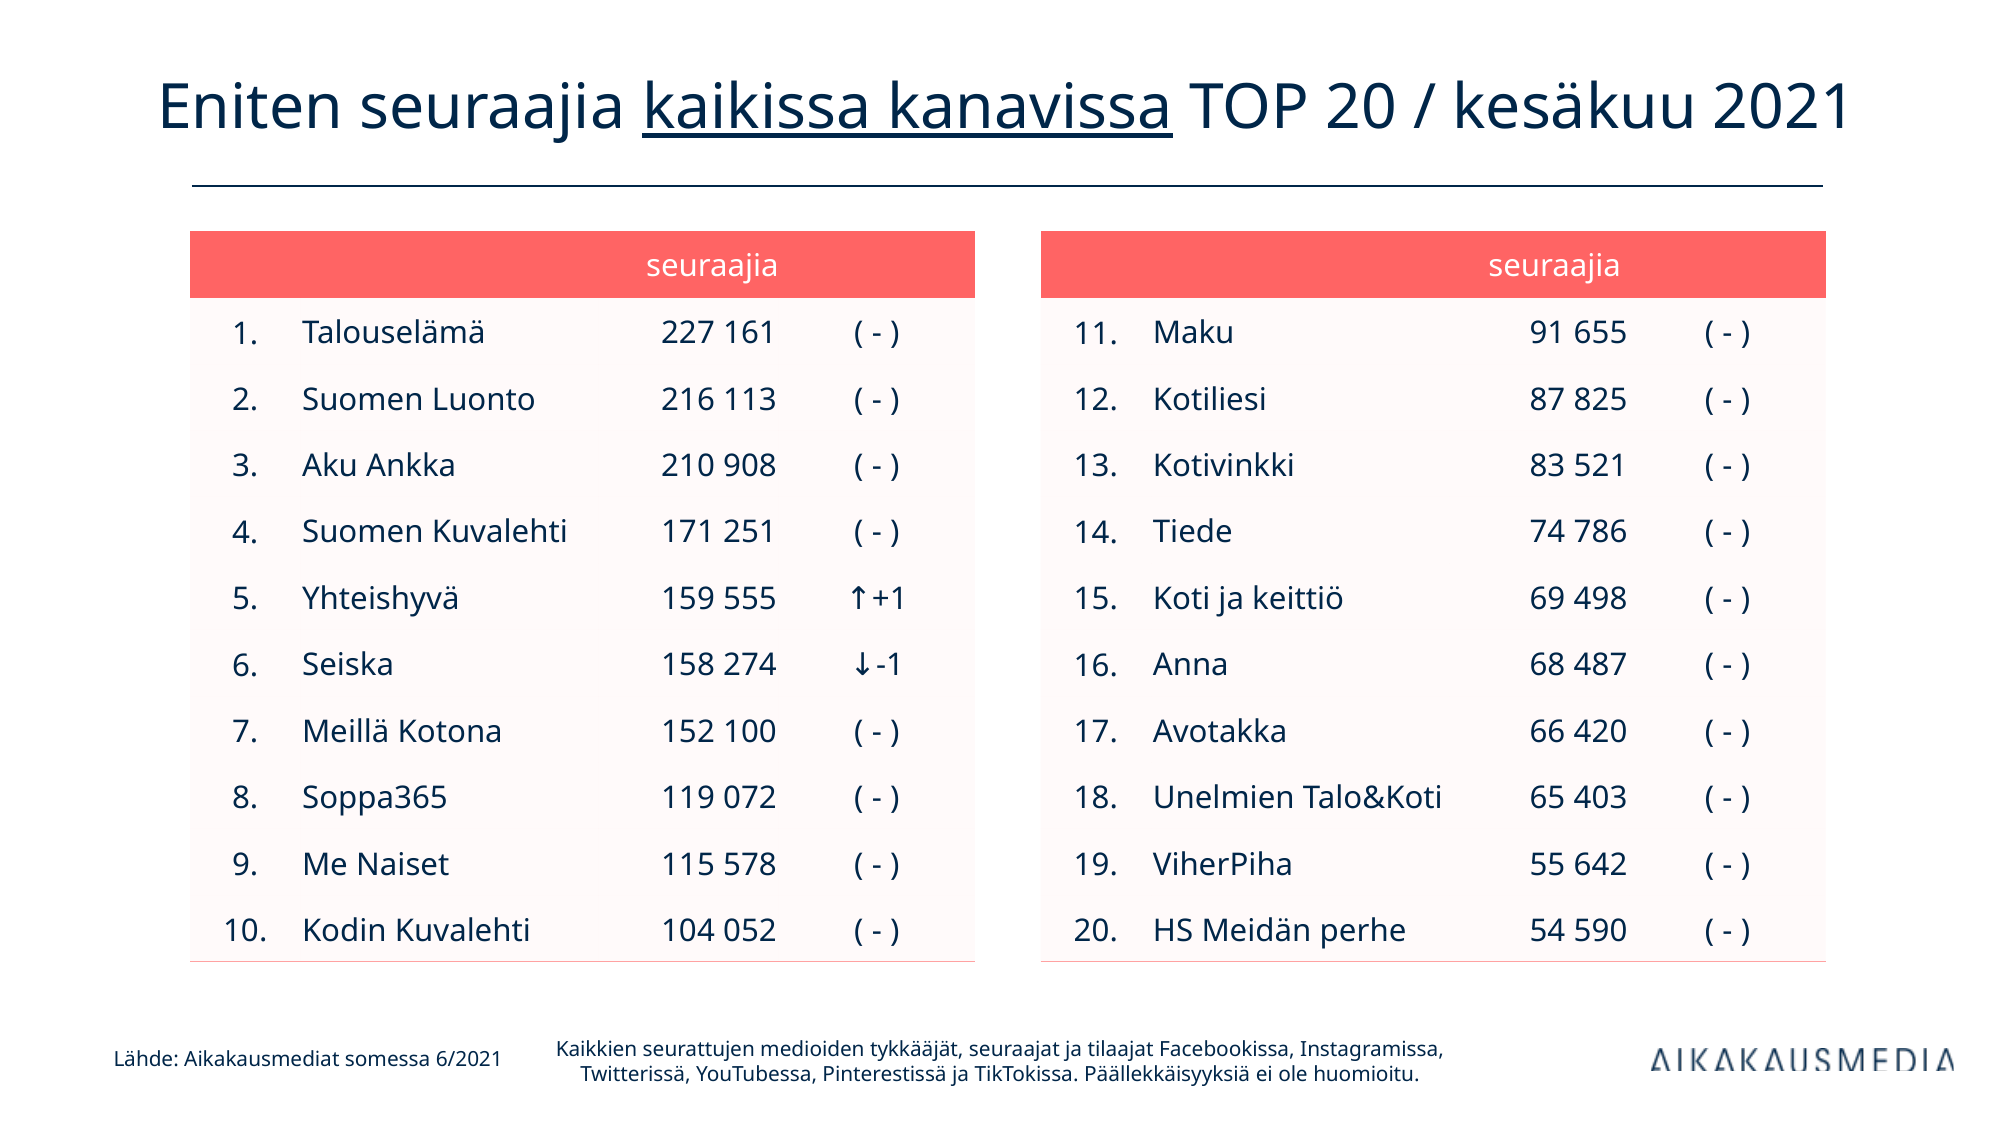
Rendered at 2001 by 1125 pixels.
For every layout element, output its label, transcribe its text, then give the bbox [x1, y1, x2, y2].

table_cell Yhteishyvä [301, 563, 599, 630]
table_cell 13. [1041, 431, 1151, 497]
table_cell 1. [190, 298, 301, 364]
table_cell 87 825 [1449, 364, 1629, 431]
table_cell 69 498 [1449, 563, 1629, 630]
table_cell 68 487 [1449, 630, 1629, 696]
table_cell 4. [190, 497, 301, 563]
table_cell 55 642 [1449, 829, 1629, 895]
table_cell 66 420 [1449, 696, 1629, 762]
table_cell ( - ) [1629, 497, 1826, 563]
text_box Kaikkien seurattujen medioiden tykkääjät, seuraajat ja tilaajat Facebookissa, Instagramissa, Twitterissä, YouTubessa, Pinterestissä ja TikTokissa. Päällekkäisyyksiä ei ole huomioitu. [516, 1027, 1484, 1093]
table_cell 3. [190, 431, 301, 497]
table_cell 18. [1041, 762, 1151, 829]
table_cell Kotivinkki [1151, 431, 1449, 497]
table_cell ( - ) [1629, 762, 1826, 829]
table_header [190, 231, 599, 298]
table_cell ( - ) [779, 762, 975, 829]
table_cell ( - ) [779, 895, 975, 961]
table_cell ( - ) [1629, 431, 1826, 497]
table_cell Anna [1151, 630, 1449, 696]
table_cell ( - ) [779, 298, 975, 364]
table_cell 2. [190, 364, 301, 431]
table_cell 6. [190, 630, 301, 696]
table_header [779, 231, 975, 298]
table_cell ( - ) [779, 829, 975, 895]
table_cell Soppa365 [301, 762, 599, 829]
table_cell ( - ) [779, 497, 975, 563]
table_cell 15. [1041, 563, 1151, 630]
table_cell Kotiliesi [1151, 364, 1449, 431]
table_cell 115 578 [599, 829, 779, 895]
table_cell 20. [1041, 895, 1151, 961]
table_cell ( - ) [1629, 696, 1826, 762]
table_cell 19. [1041, 829, 1151, 895]
table_cell 152 100 [599, 696, 779, 762]
table_cell 83 521 [1449, 431, 1629, 497]
table_cell 14. [1041, 497, 1151, 563]
table_cell 8. [190, 762, 301, 829]
table_cell ( - ) [1629, 895, 1826, 961]
table_cell 16. [1041, 630, 1151, 696]
table_header seuraajia [1449, 231, 1629, 298]
table_cell Unelmien Talo&Koti [1151, 762, 1449, 829]
table_cell ( - ) [1629, 563, 1826, 630]
table_cell 227 161 [599, 298, 779, 364]
table_cell Seiska [301, 630, 599, 696]
table_cell 17. [1041, 696, 1151, 762]
table_cell ↑+1 [779, 563, 975, 630]
table_cell Suomen Luonto [301, 364, 599, 431]
table_cell Kodin Kuvalehti [301, 895, 599, 961]
table_cell ( - ) [779, 364, 975, 431]
table_cell 171 251 [599, 497, 779, 563]
table_cell ↓-1 [779, 630, 975, 696]
table_cell ( - ) [1629, 298, 1826, 364]
table_header [1041, 231, 1449, 298]
table_cell 210 908 [599, 431, 779, 497]
table_cell 104 052 [599, 895, 779, 961]
table_cell ( - ) [779, 431, 975, 497]
table_cell Tiede [1151, 497, 1449, 563]
table_cell ( - ) [779, 696, 975, 762]
table_cell 5. [190, 563, 301, 630]
table_cell 216 113 [599, 364, 779, 431]
table_cell 10. [190, 895, 301, 961]
table_cell 9. [190, 829, 301, 895]
table_cell 74 786 [1449, 497, 1629, 563]
table_cell Maku [1151, 298, 1449, 364]
table_cell 158 274 [599, 630, 779, 696]
table_cell Talouselämä [301, 298, 599, 364]
table_header [1629, 231, 1826, 298]
table_cell 11. [1041, 298, 1151, 364]
table_cell Me Naiset [301, 829, 599, 895]
table_cell 12. [1041, 364, 1151, 431]
table_cell Koti ja keittiö [1151, 563, 1449, 630]
title Eniten seuraajia kaikissa kanavissa TOP 20 / kesäkuu 2021 [137, 31, 1877, 185]
table_cell 65 403 [1449, 762, 1629, 829]
table_cell 159 555 [599, 563, 779, 630]
table_cell Suomen Kuvalehti [301, 497, 599, 563]
table_cell Meillä Kotona [301, 696, 599, 762]
table_cell ( - ) [1629, 364, 1826, 431]
table_cell HS Meidän perhe [1151, 895, 1449, 961]
table_cell Aku Ankka [301, 431, 599, 497]
table_cell 119 072 [599, 762, 779, 829]
table_cell ( - ) [1629, 829, 1826, 895]
table_cell 54 590 [1449, 895, 1629, 961]
table_cell ( - ) [1629, 630, 1826, 696]
table_cell 7. [190, 696, 301, 762]
table_cell ViherPiha [1151, 829, 1449, 895]
table_cell 91 655 [1449, 298, 1629, 364]
table_header seuraajia [599, 231, 779, 298]
table_cell Avotakka [1151, 696, 1449, 762]
